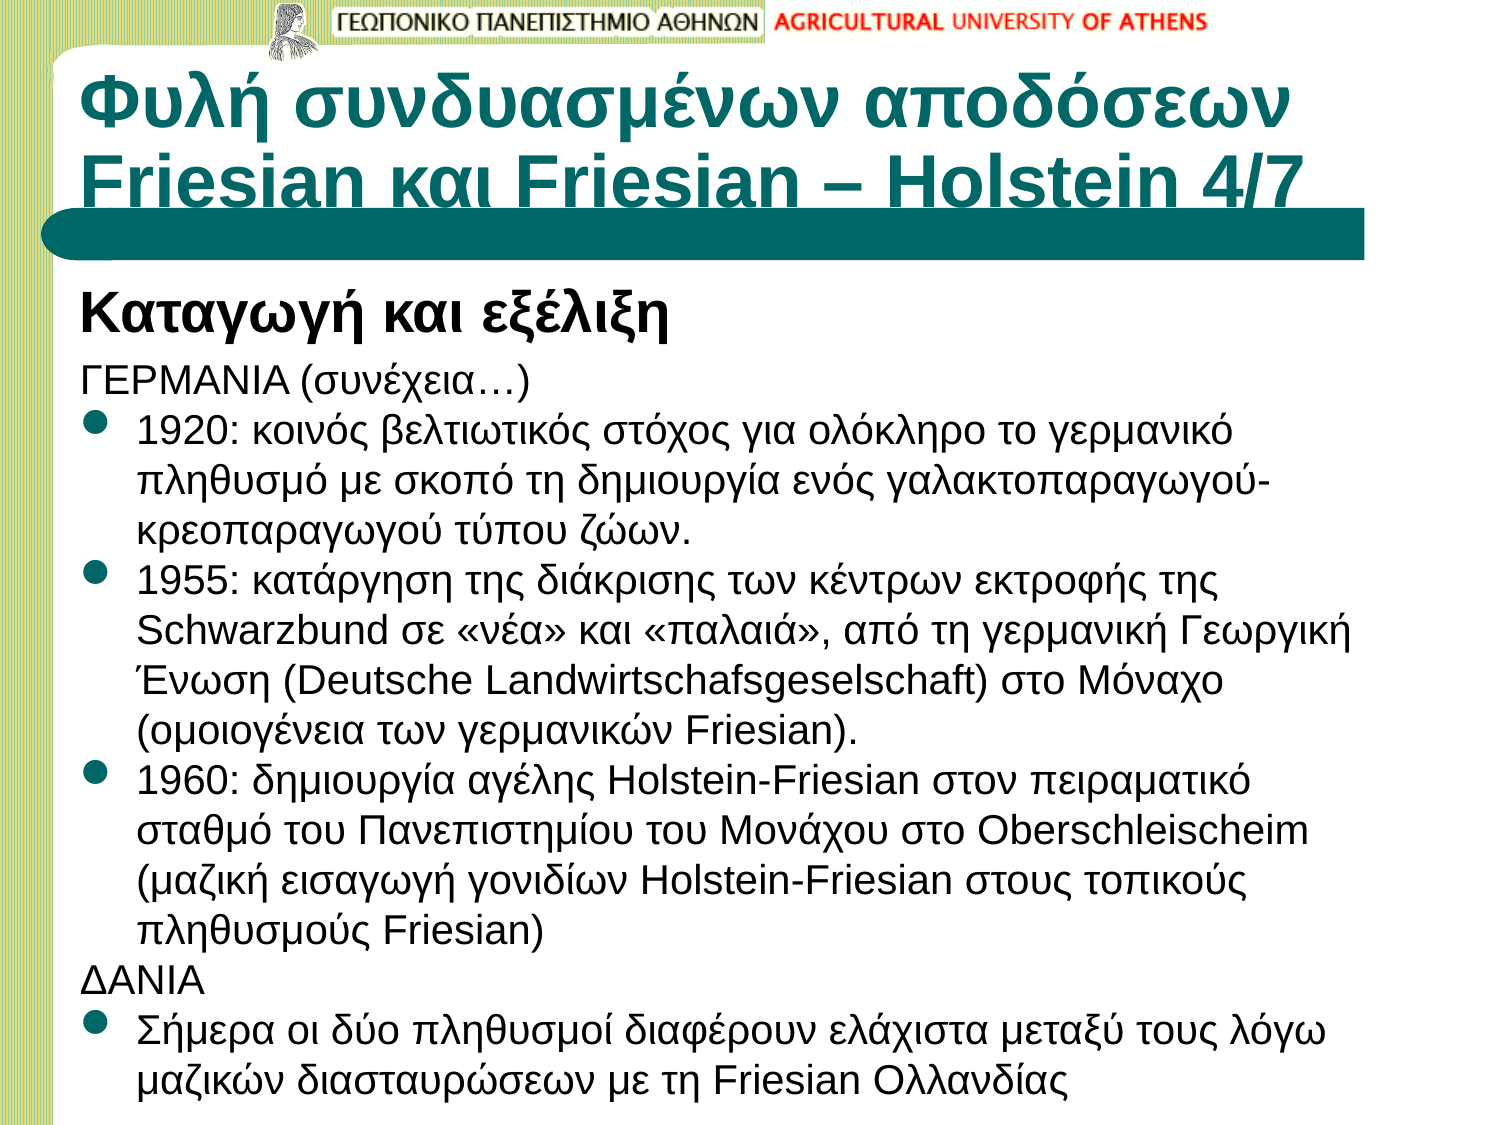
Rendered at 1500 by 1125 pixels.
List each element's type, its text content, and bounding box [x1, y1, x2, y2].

title Φυλή συνδυασμένων αποδόσεων Friesian και Friesian – Ηolstein 4/7 [64, 73, 1424, 232]
picture [269, 0, 1228, 61]
list Καταγωγή και εξέλιξη ΓΕΡΜΑΝΙΑ (συνέχεια…) 1920: κοινός βελτιωτικός στόχος για ολόκληρο το γερμανικό πληθυσμό με σκοπό τη δημιουργία ενός γαλακτοπαραγωγού-κρεοπαραγωγού τύπου ζώων. 1955: κατάργηση της διάκρισης των κέντρων εκτροφής της Schwarzbund σε «νέα» και «παλαιά», από τη γερμανική Γεωργική Ένωση (Deutsche Landwirtschafsgeselschaft) στο Μόναχο (ομοιογένεια των γερμανικών Friesian). 1960: δημιουργία αγέλης Holstein-Friesian στον πειραματικό σταθμό του Πανεπιστημίου του Μονάχου στο Oberschleischeim (μαζική εισαγωγή γονιδίων Holstein-Friesian στους τοπικούς πληθυσμούς Friesian) ΔΑΝΙΑ Σήμερα οι δύο πληθυσμοί διαφέρουν ελάχιστα μεταξύ τους λόγω μαζικών διασταυρώσεων με τη Friesian Ολλανδίας [64, 266, 1389, 1106]
